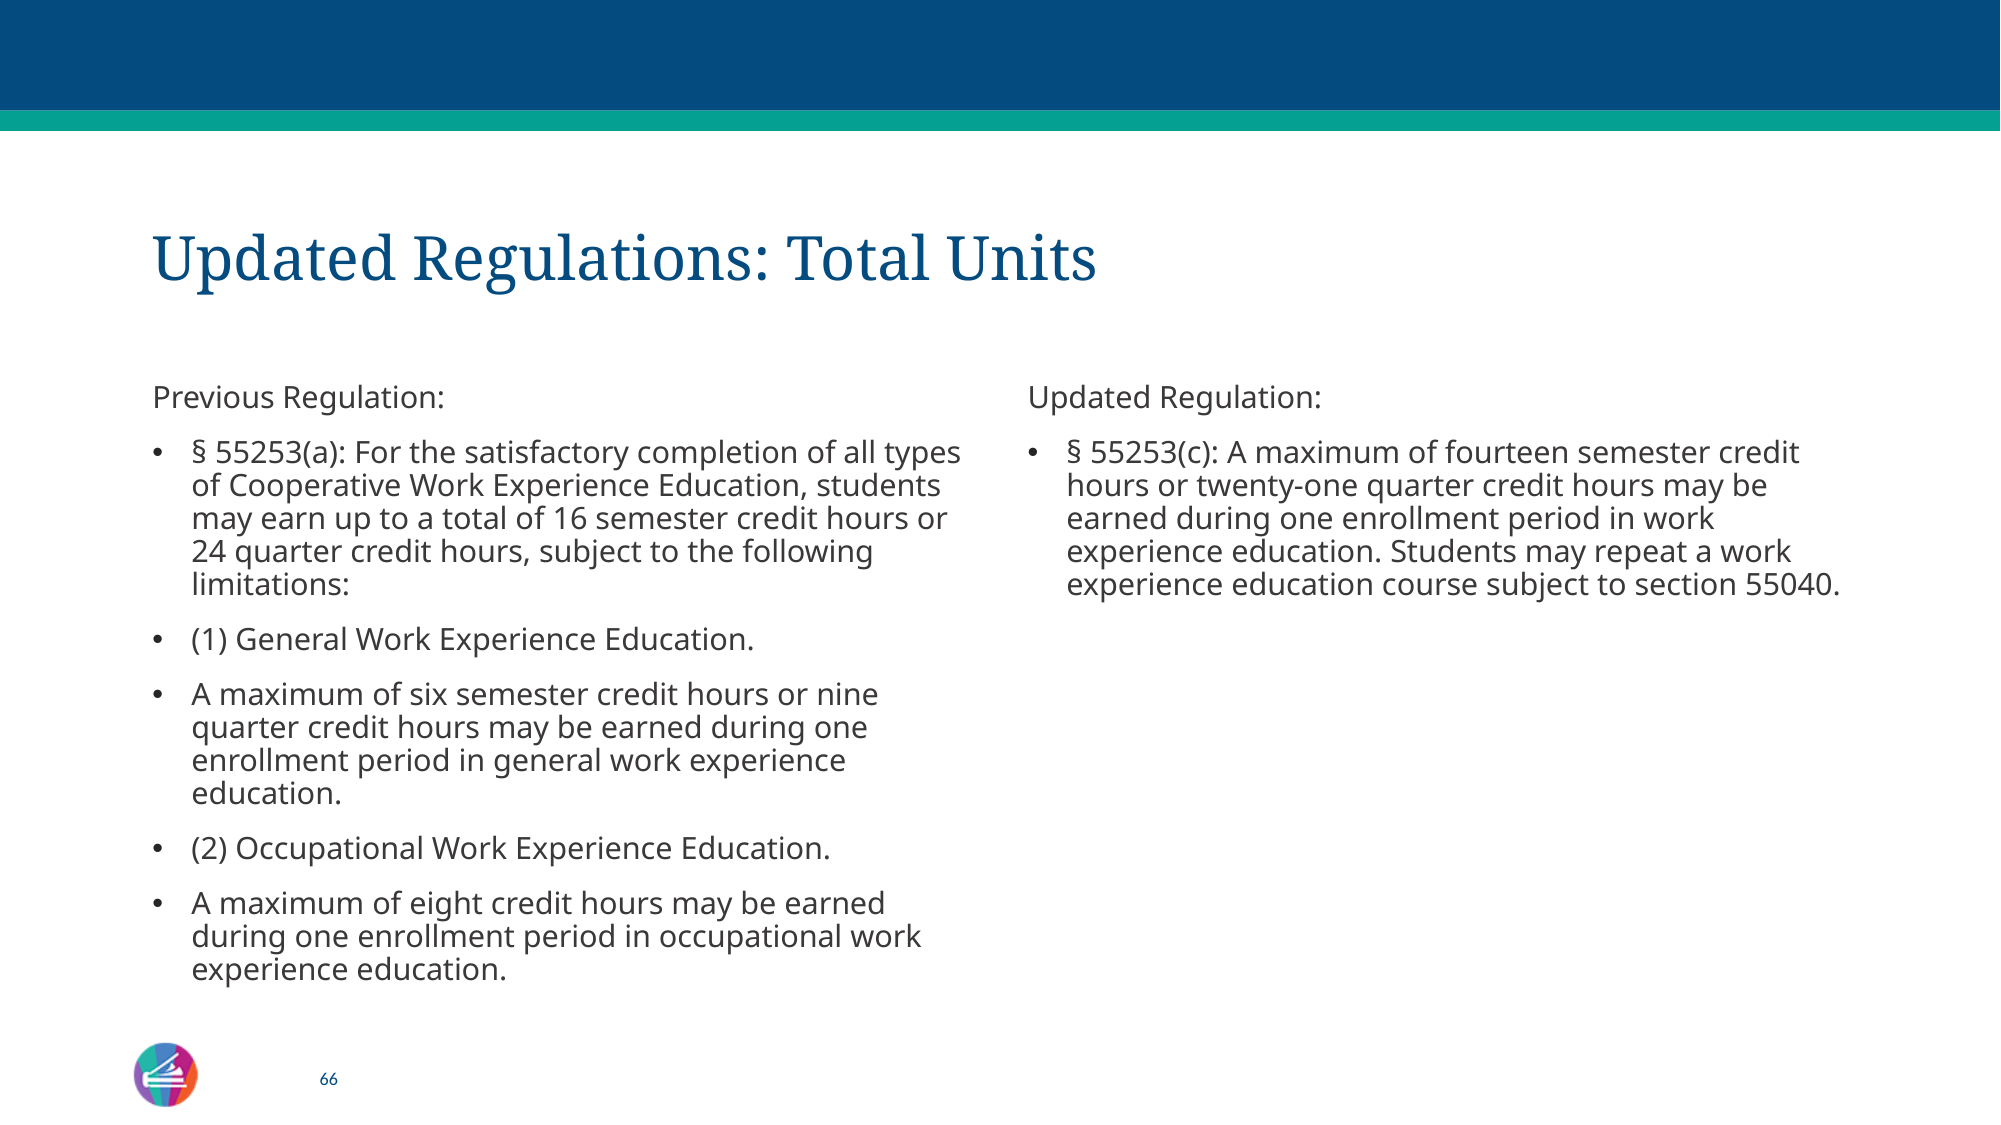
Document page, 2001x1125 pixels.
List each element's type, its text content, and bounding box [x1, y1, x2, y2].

slide_number 66 [203, 1060, 339, 1098]
list Updated Regulation: § 55253(c): A maximum of fourteen semester credit hours or twenty-one quarter credit hours may be earned during one enrollment period in work experience education. Students may repeat a work experience education course subject to section 55040. [1012, 375, 1863, 1033]
picture [131, 1040, 200, 1110]
list Previous Regulation: § 55253(a): For the satisfactory completion of all types of Cooperative Work Experience Education, students may earn up to a total of 16 semester credit hours or 24 quarter credit hours, subject to the following limitations: (1) General Work Experience Education. A maximum of six semester credit hours or nine quarter credit hours may be earned during one enrollment period in general work experience education. (2) Occupational Work Experience Education. A maximum of eight credit hours may be earned during one enrollment period in occupational work experience education. [137, 375, 988, 1033]
title Updated Regulations: Total Units [137, 166, 1863, 355]
